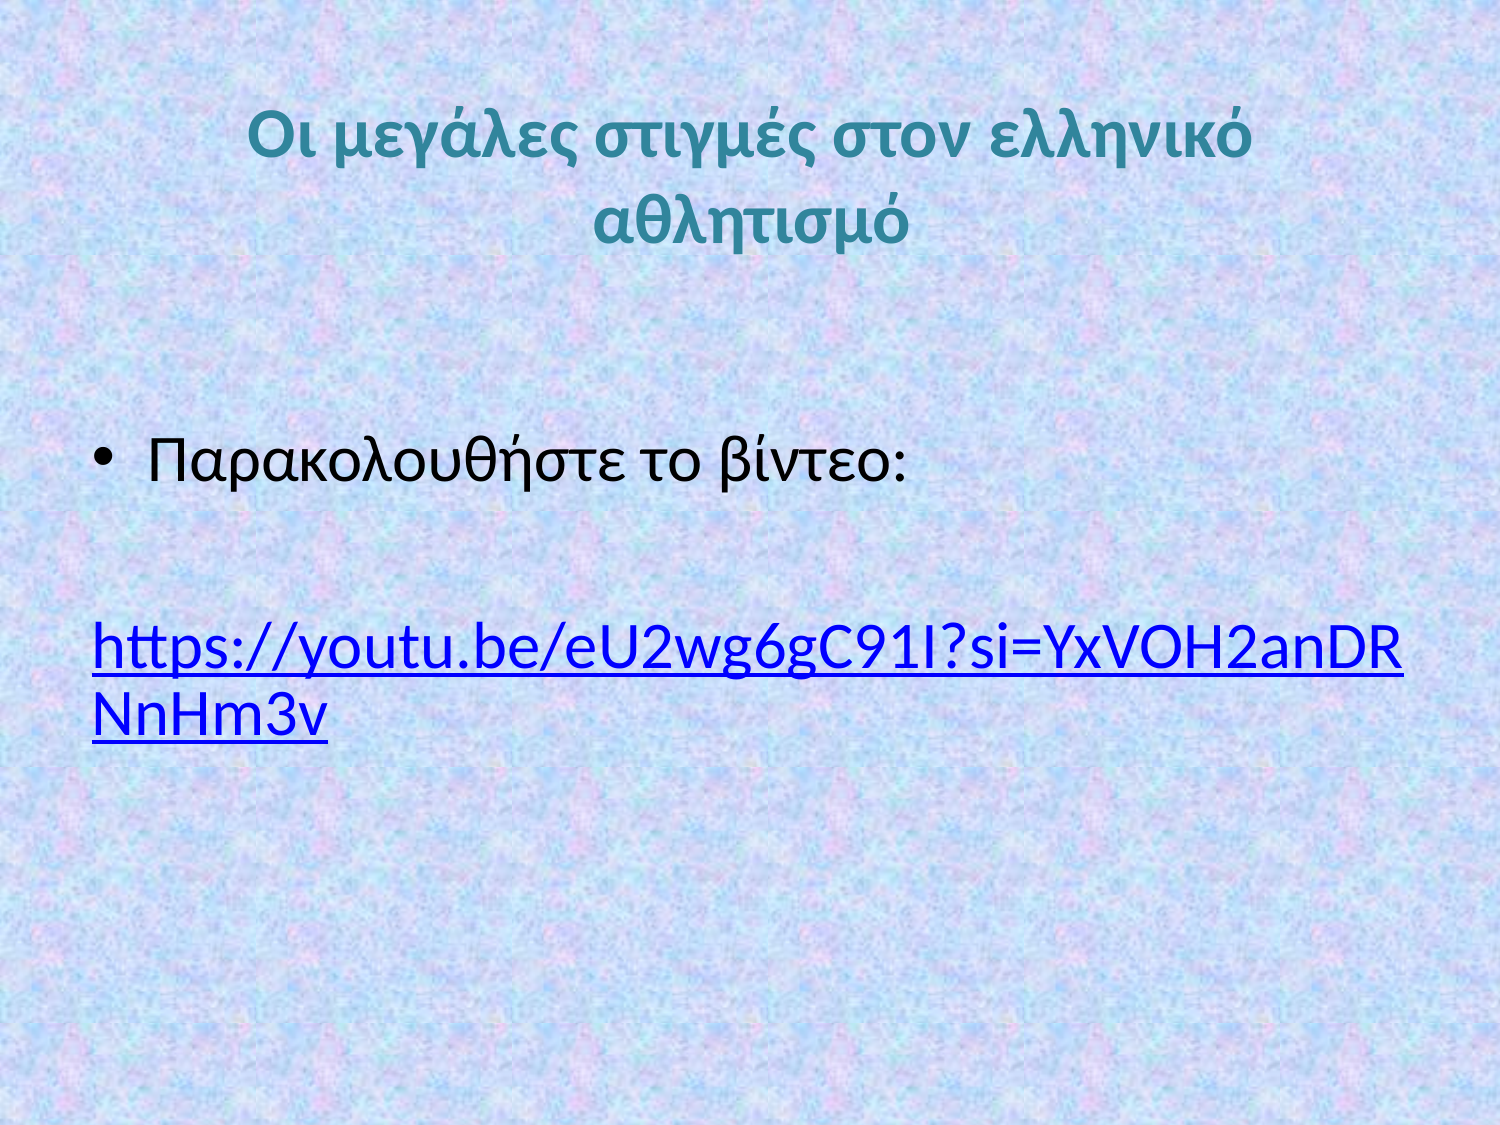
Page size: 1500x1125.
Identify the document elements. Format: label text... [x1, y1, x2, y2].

list Παρακολουθήστε το βίντεο: https://youtu.be/eU2wg6gC91I?si=YxVOH2anDRNnHm3v [76, 314, 1427, 1057]
picture [0, 0, 1500, 1125]
title Οι μεγάλες στιγμές στον ελληνικό αθλητισμό [76, 78, 1427, 266]
